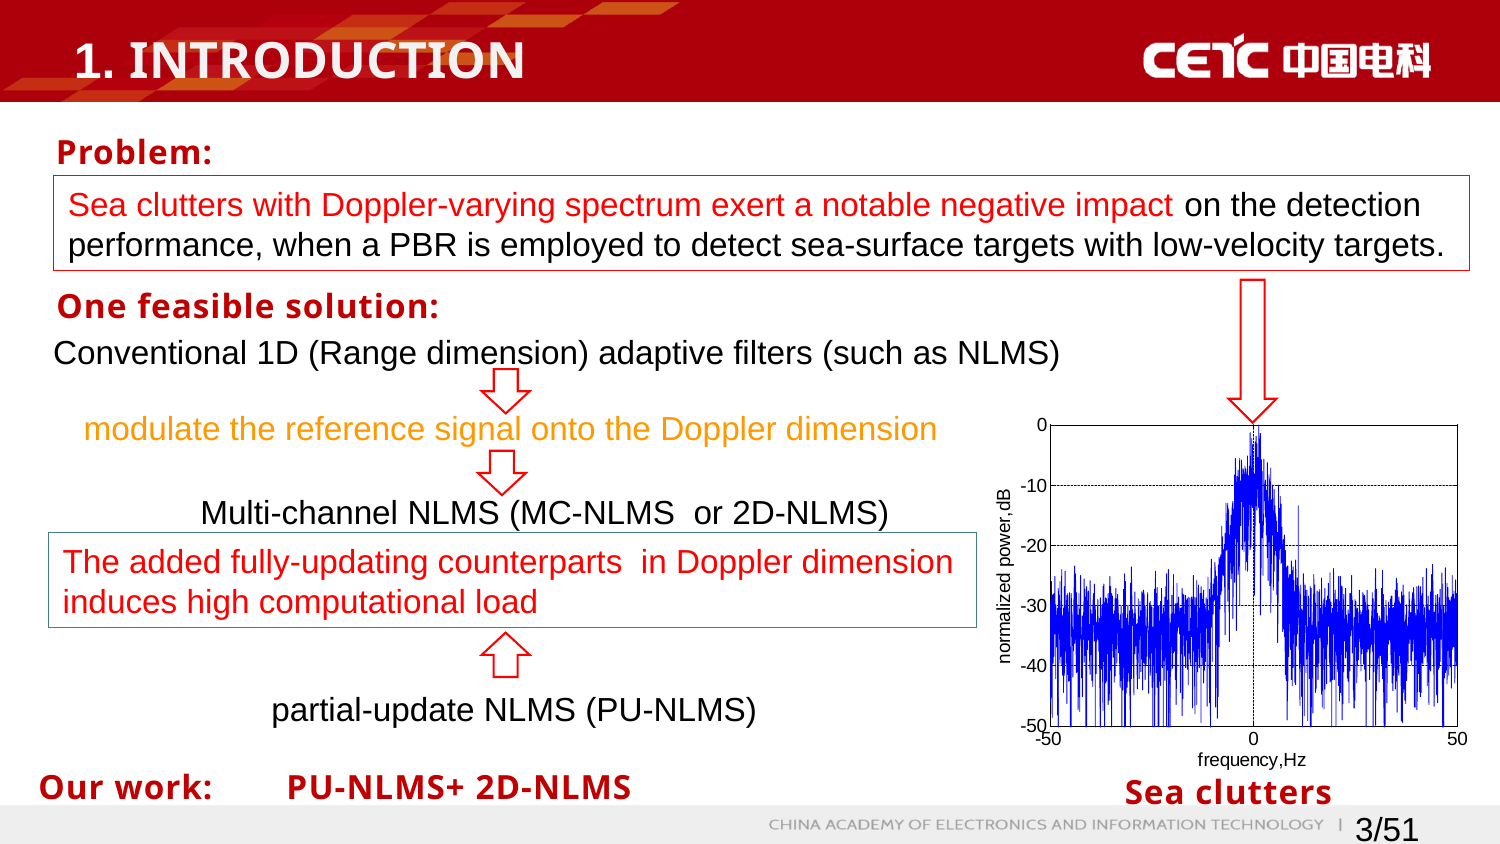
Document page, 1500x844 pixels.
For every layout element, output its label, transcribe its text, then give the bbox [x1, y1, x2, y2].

text_box Sea clutters [1109, 770, 1348, 819]
text_box [1226, 278, 1280, 413]
picture [0, 1, 1500, 844]
text_box Multi-channel NLMS (MC-NLMS or 2D-NLMS) [185, 483, 906, 539]
text_box partial-update NLMS (PU-NLMS) [256, 681, 773, 736]
text_box PU-NLMS+ 2D-NLMS [271, 758, 647, 814]
text_box [479, 368, 533, 415]
slide_number 2/51 [1340, 800, 1500, 844]
text_box Sea clutters with Doppler-varying spectrum exert a notable negative impact on the detection performance, when a PBR is employed to detect sea-surface targets with low-velocity targets. [53, 175, 1470, 271]
text_box [479, 631, 533, 679]
text_box Problem: [41, 116, 228, 179]
text_box The added fully-updating counterparts in Doppler dimension induces high computational load [48, 532, 977, 628]
text_box Our work: [23, 750, 228, 814]
text_box Conventional 1D (Range dimension) adaptive filters (such as NLMS) [38, 323, 1136, 379]
text_box One feasible solution: [41, 270, 455, 323]
text_box modulate the reference signal onto the Doppler dimension [68, 399, 977, 455]
text_box [475, 449, 529, 497]
title 1. INTRODUCTION [59, 29, 1109, 96]
